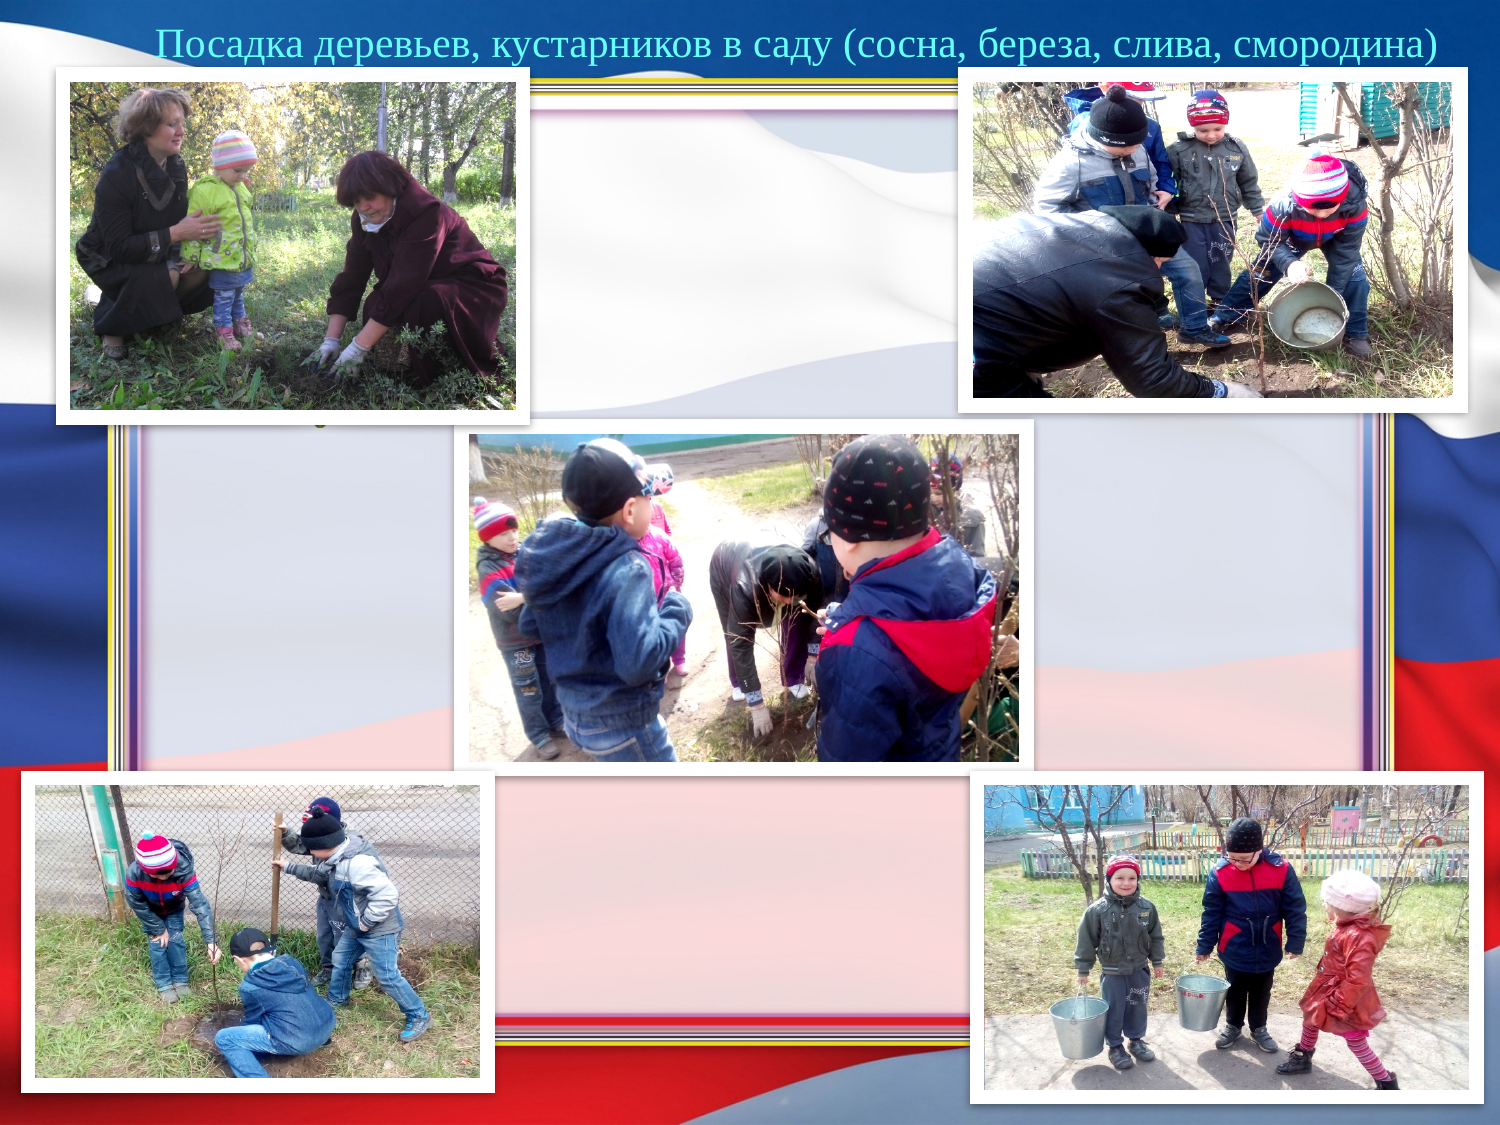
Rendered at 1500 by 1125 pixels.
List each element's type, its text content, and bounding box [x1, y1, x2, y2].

picture [972, 81, 1454, 399]
picture [34, 784, 481, 1079]
picture [70, 81, 516, 411]
title Посадка деревьев, кустарников в саду (сосна, береза, слива, смородина) [128, 0, 1466, 83]
picture [984, 784, 1470, 1091]
picture [0, 0, 1500, 1125]
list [468, 433, 1020, 762]
